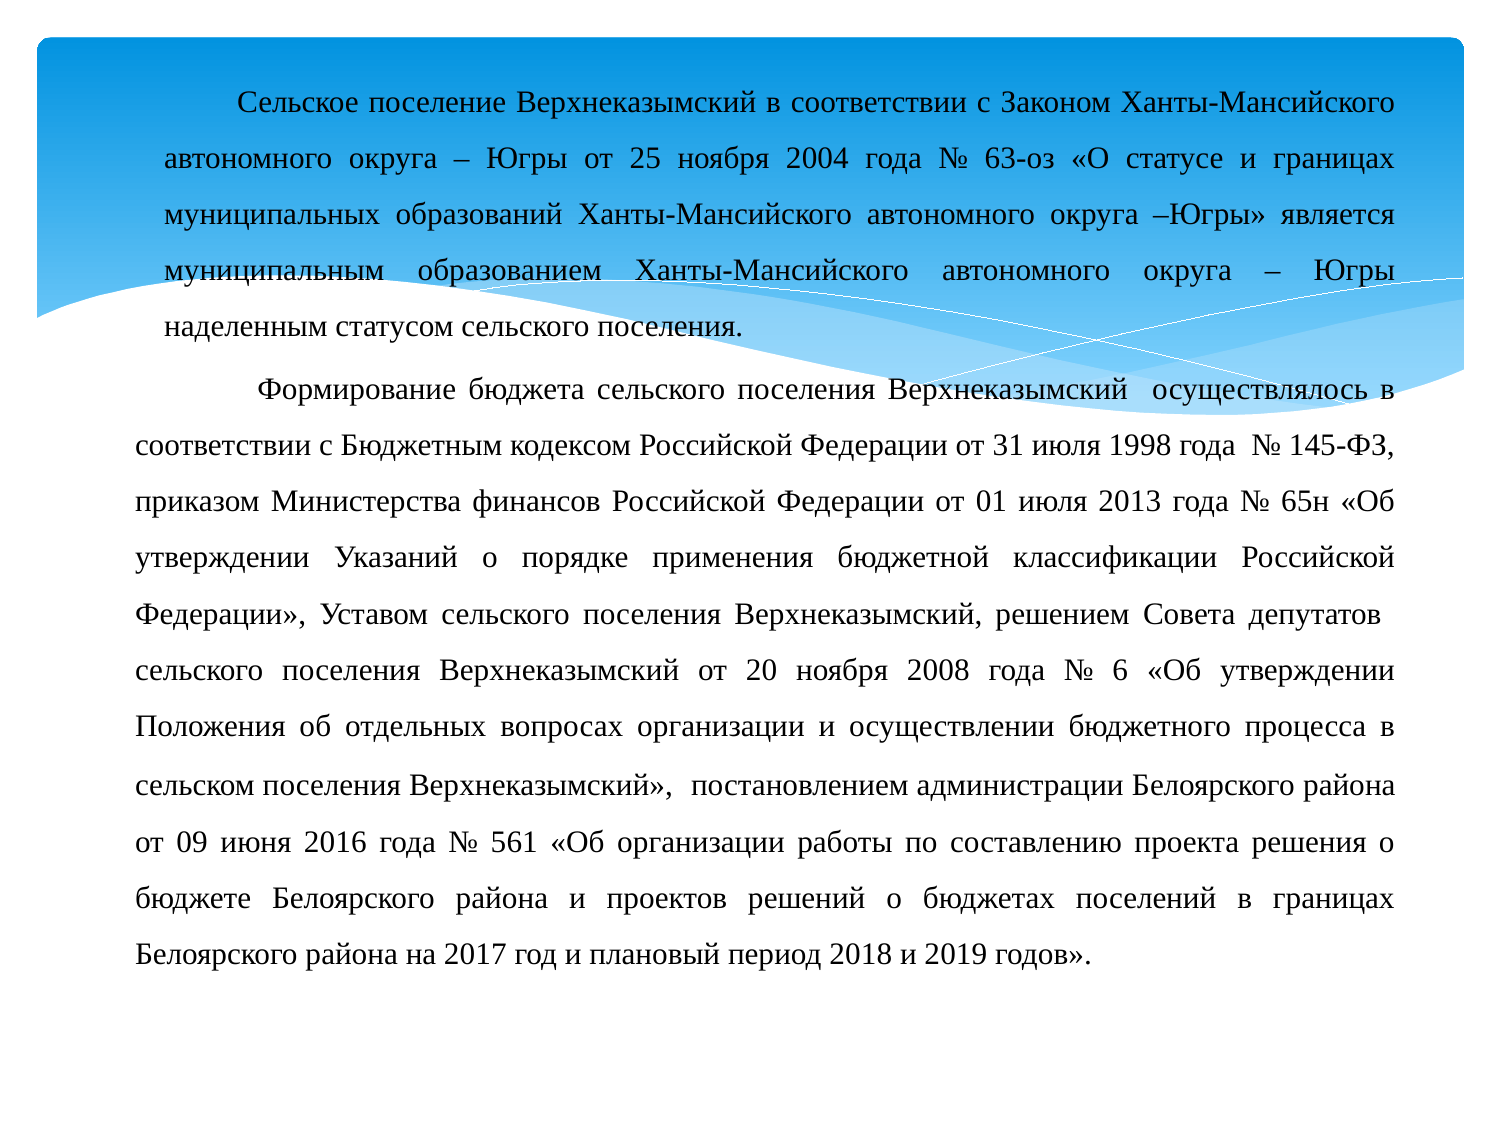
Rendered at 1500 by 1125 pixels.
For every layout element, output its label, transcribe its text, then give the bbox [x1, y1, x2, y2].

list Сельское поселение Верхнеказымский в соответствии с Законом Ханты-Мансийского автономного округа – Югры от 25 ноября 2004 года № 63-оз «О статусе и границах муниципальных образований Ханты-Мансийского автономного округа –Югры» является муниципальным образованием Ханты-Мансийского автономного округа – Югры наделенным статусом сельского поселения. Формирование бюджета сельского поселения Верхнеказымский осуществлялось в соответствии с Бюджетным кодексом Российской Федерации от 31 июля 1998 года № 145-ФЗ, приказом Министерства финансов Российской Федерации от 01 июля 2013 года № 65н «Об утверждении Указаний о порядке применения бюджетной классификации Российской Федерации», Уставом сельского поселения Верхнеказымский, решением Совета депутатов сельского поселения Верхнеказымский от 20 ноября 2008 года № 6 «Об утверждении Положения об отдельных вопросах организации и осуществлении бюджетного процесса в сельском поселения Верхнеказымский», постановлением администрации Белоярского района от 09 июня 2016 года № 561 «Об организации работы по составлению проекта решения о бюджете Белоярского района и проектов решений о бюджетах поселений в границах Белоярского района на 2017 год и плановый период 2018 и 2019 годов». [75, 54, 1412, 1047]
